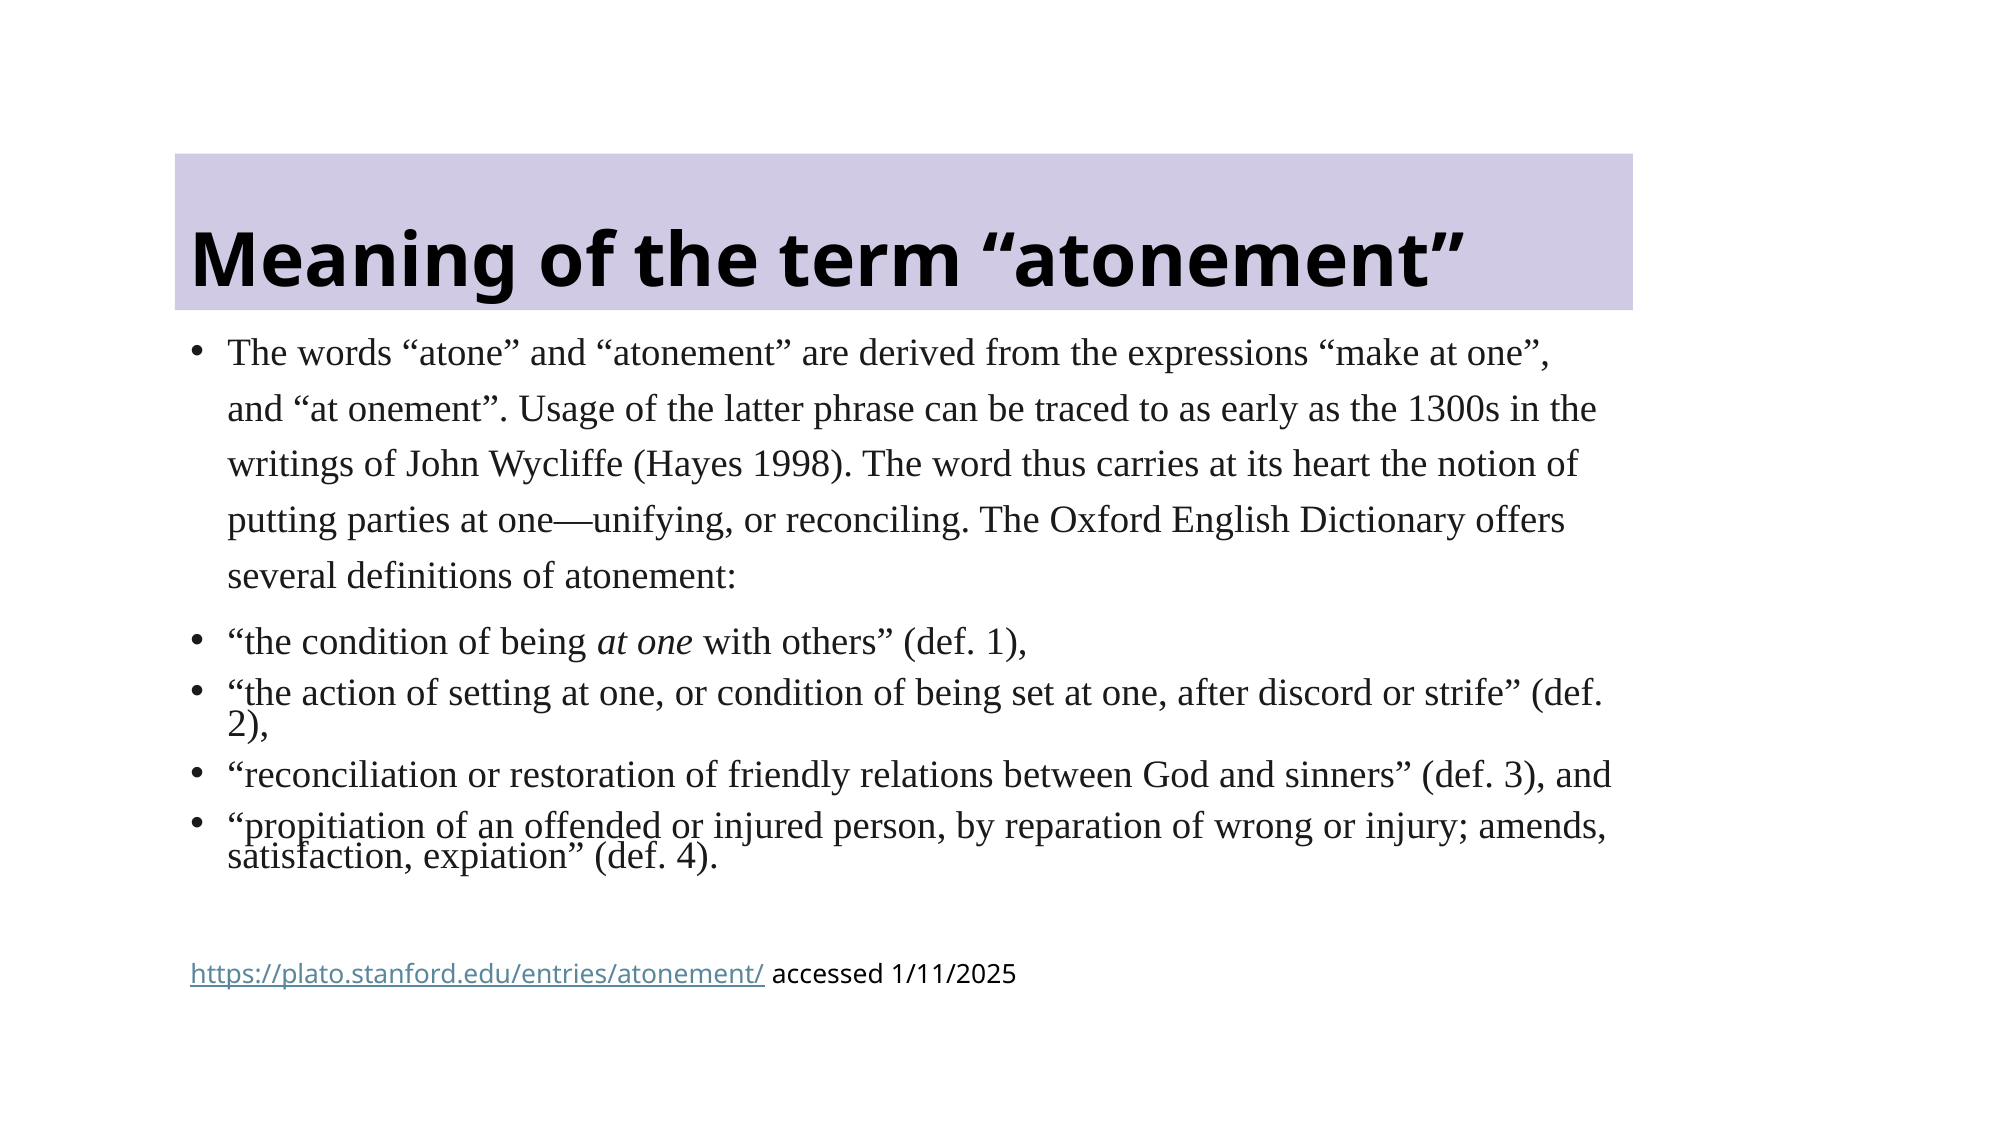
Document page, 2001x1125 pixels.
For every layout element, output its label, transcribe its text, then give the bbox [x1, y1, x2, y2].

title Meaning of the term “atonement” [174, 153, 1633, 311]
list The words “atone” and “atonement” are derived from the expressions “make at one”, and “at onement”. Usage of the latter phrase can be traced to as early as the 1300s in the writings of John Wycliffe (Hayes 1998). The word thus carries at its heart the notion of putting parties at one—unifying, or reconciling. The Oxford English Dictionary offers several definitions of atonement: “the condition of being at one with others” (def. 1), “the action of setting at one, or condition of being set at one, after discord or strife” (def. 2), “reconciliation or restoration of friendly relations between God and sinners” (def. 3), and “propitiation of an offended or injured person, by reparation of wrong or injury; amends, satisfaction, expiation” (def. 4). https://plato.stanford.edu/entries/atonement/ accessed 1/11/2025 [175, 310, 1633, 1030]
